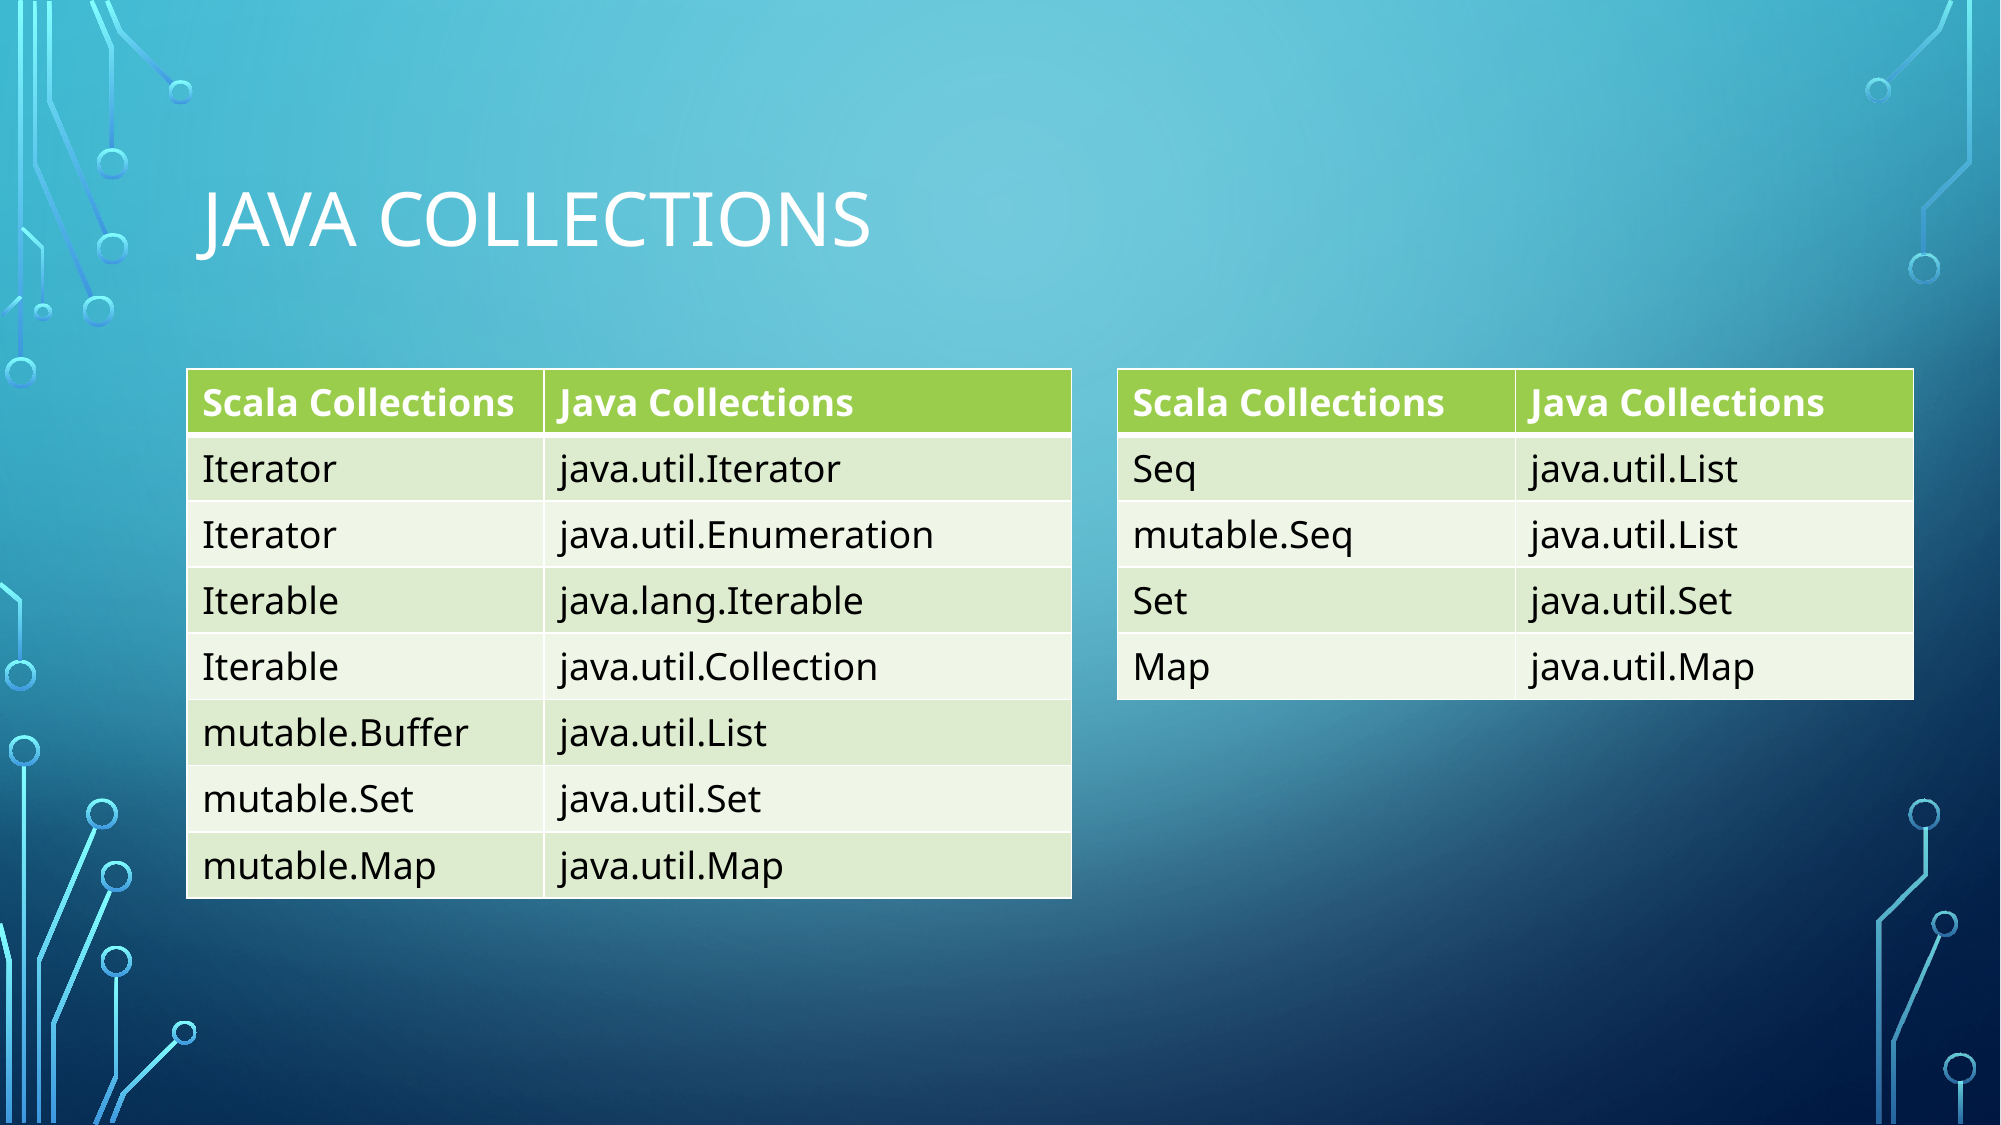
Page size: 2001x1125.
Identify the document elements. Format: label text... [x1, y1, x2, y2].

title Java Collections [187, 101, 1813, 344]
table_cell Map [1118, 634, 1515, 699]
table_header Scala Collections [1118, 370, 1515, 432]
table_cell java.util.List [1516, 438, 1913, 500]
table_cell java.util.List [545, 700, 1071, 765]
table_cell Iterable [188, 568, 543, 632]
table_cell Set [1118, 568, 1515, 632]
table_header Java Collections [1516, 370, 1913, 432]
table_header Java Collections [545, 370, 1071, 432]
table_cell java.lang.Iterable [545, 568, 1071, 632]
table_cell Iterator [188, 502, 543, 566]
table_cell mutable.Map [188, 833, 543, 897]
table_cell Seq [1118, 438, 1515, 500]
table_cell java.util.Map [1516, 634, 1913, 699]
table_cell java.util.Enumeration [545, 502, 1071, 566]
table_cell mutable.Seq [1118, 502, 1515, 566]
table_cell java.util.Set [1516, 568, 1913, 632]
table_header Scala Collections [188, 370, 543, 432]
table_cell Iterator [188, 438, 543, 500]
table_cell mutable.Buffer [188, 700, 543, 765]
table_cell java.util.List [1516, 502, 1913, 566]
table_cell java.util.Map [545, 833, 1071, 897]
table_cell Iterable [188, 634, 543, 699]
table_cell java.util.Collection [545, 634, 1071, 699]
table_cell java.util.Set [545, 766, 1071, 831]
table_cell java.util.Iterator [545, 438, 1071, 500]
table_cell mutable.Set [188, 766, 543, 831]
